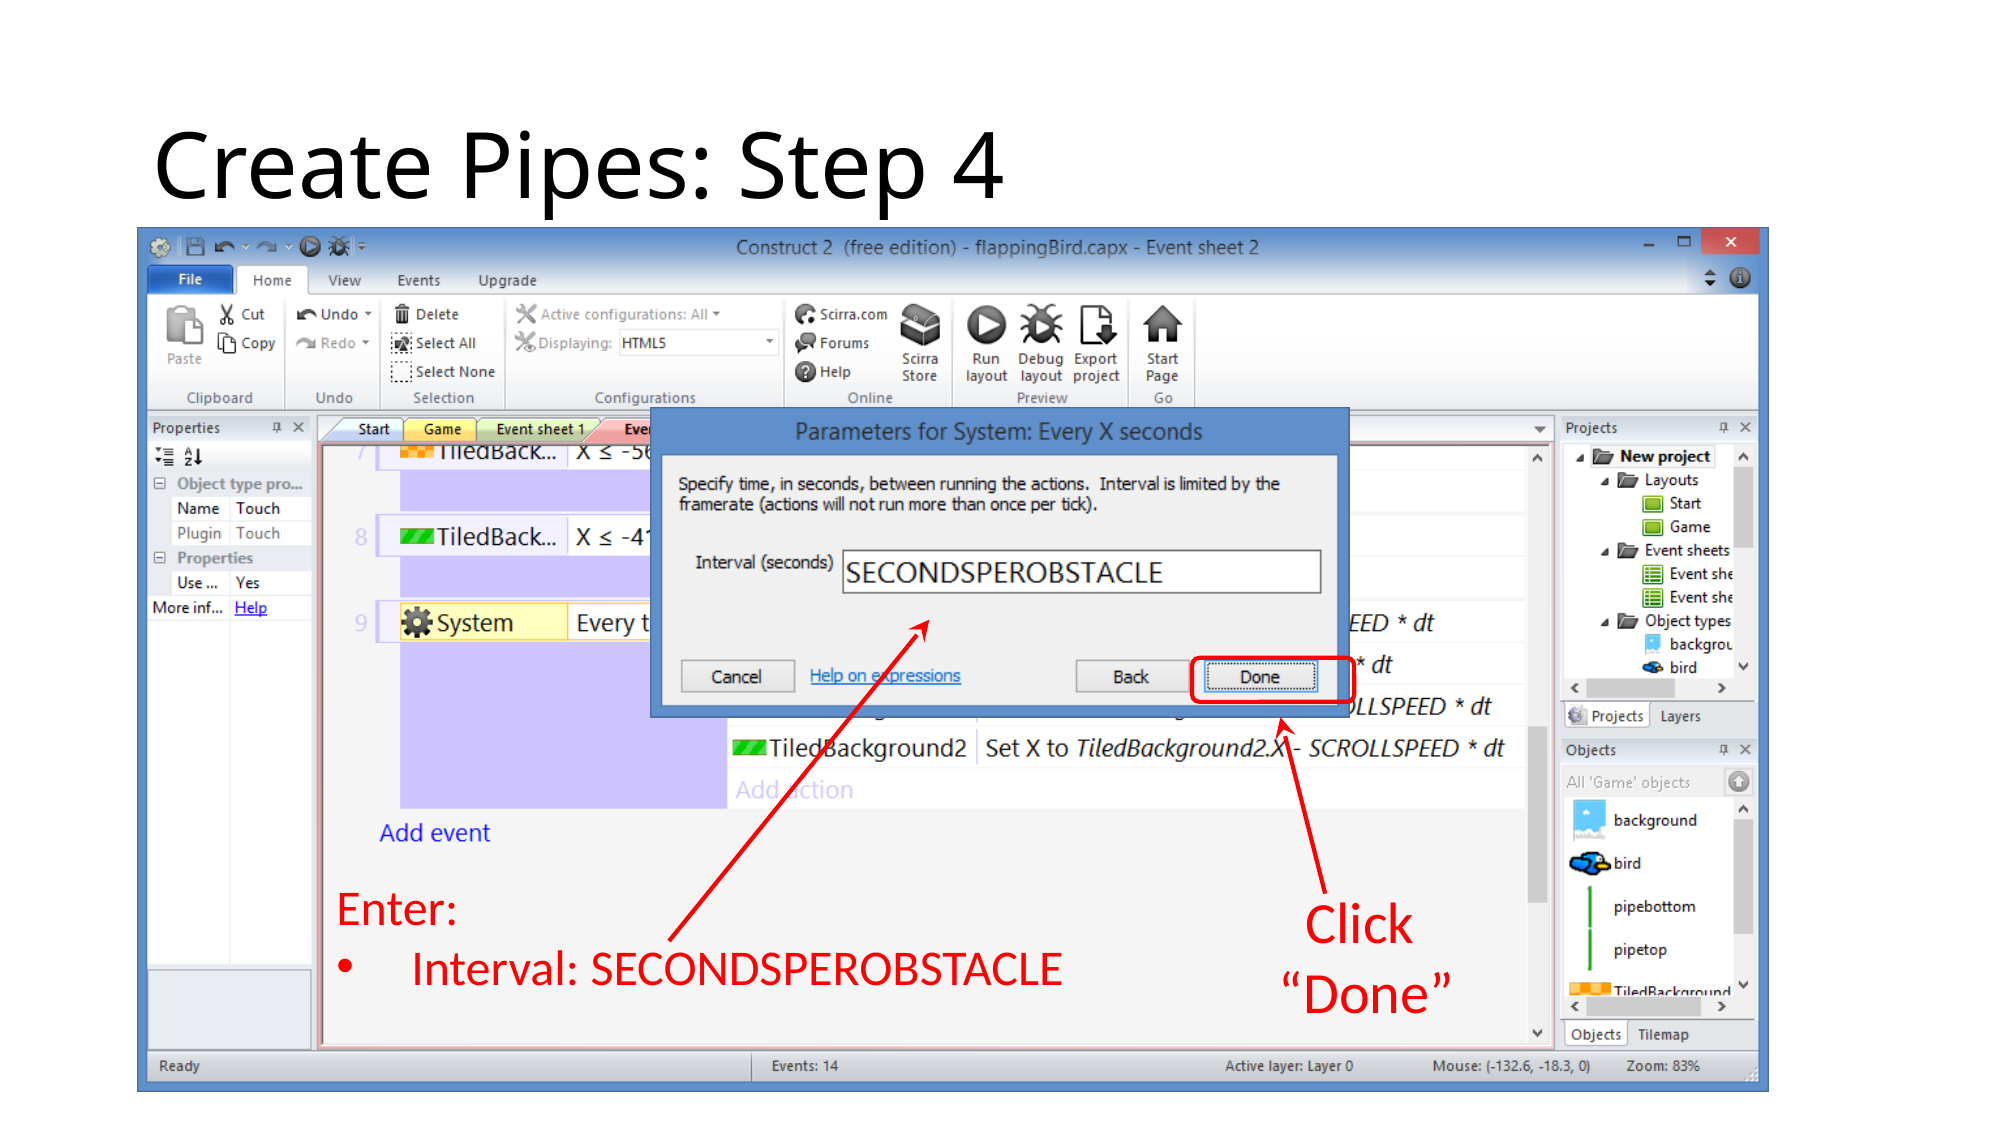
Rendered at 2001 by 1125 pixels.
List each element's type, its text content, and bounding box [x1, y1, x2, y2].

title Create Pipes: Step 4 [137, 59, 1863, 278]
picture [137, 227, 1769, 1092]
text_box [669, 619, 930, 942]
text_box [1280, 717, 1326, 894]
